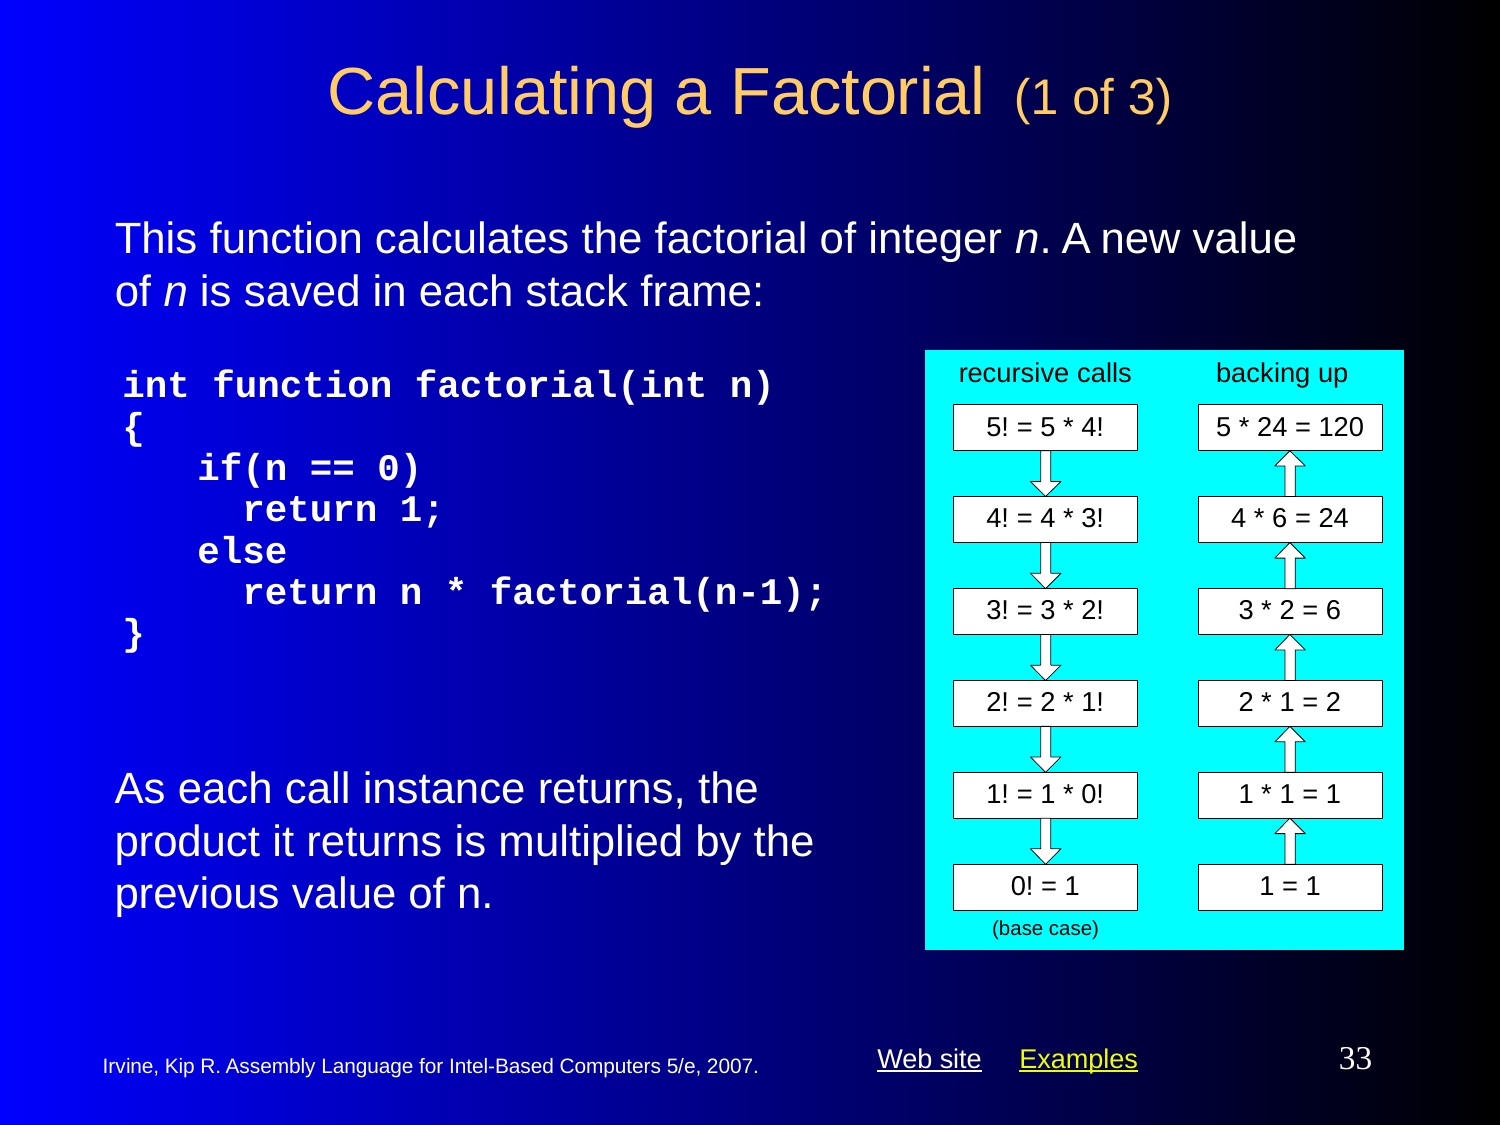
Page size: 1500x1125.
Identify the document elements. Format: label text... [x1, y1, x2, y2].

text_box int function factorial(int n) { if(n == 0) return 1; else return n * factorial(n-1); } [99, 350, 875, 700]
footer Irvine, Kip R. Assembly Language for Intel-Based Computers 5/e, 2007. [87, 1039, 776, 1091]
slide_number 33 [1224, 1024, 1388, 1088]
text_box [924, 349, 1405, 951]
title Calculating a Factorial (1 of 3) [112, 37, 1388, 138]
text_box This function calculates the factorial of integer n. A new value of n is saved in each stack frame: [99, 187, 1338, 338]
text_box As each call instance returns, the product it returns is multiplied by the previous value of n. [99, 737, 863, 940]
